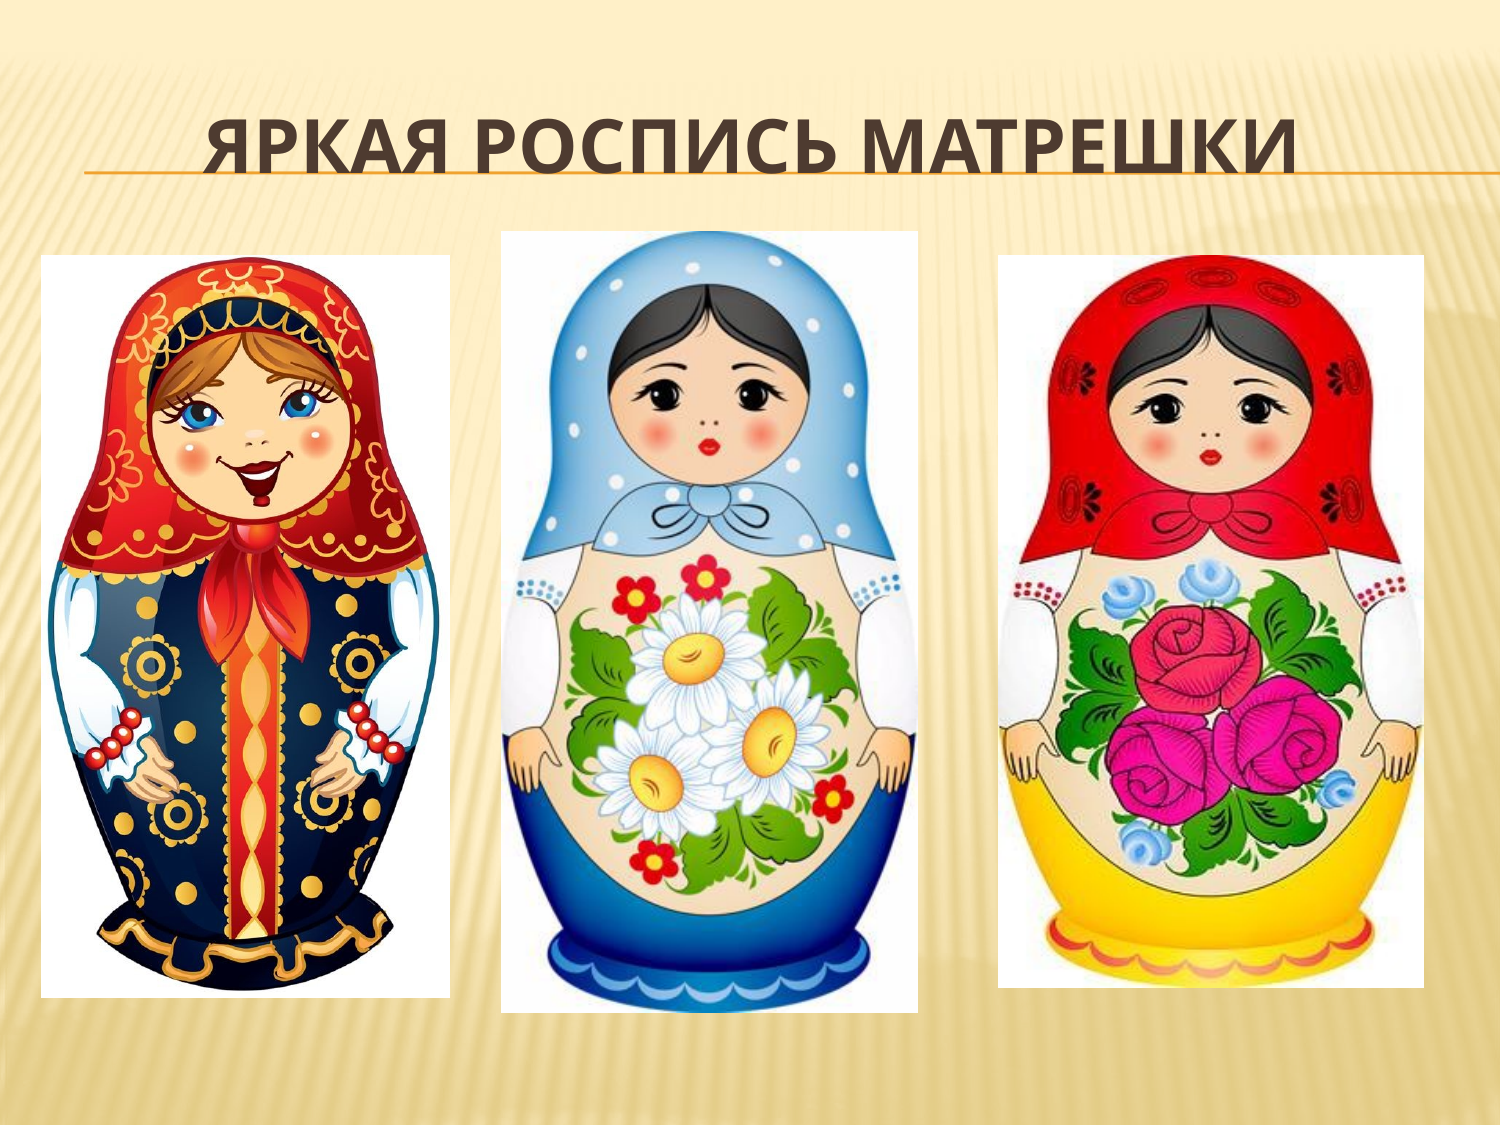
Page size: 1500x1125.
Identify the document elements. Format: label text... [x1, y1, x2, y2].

title Яркая роспись матрешки [50, 75, 1475, 213]
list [40, 254, 450, 999]
picture [997, 255, 1424, 988]
picture [501, 231, 918, 1014]
